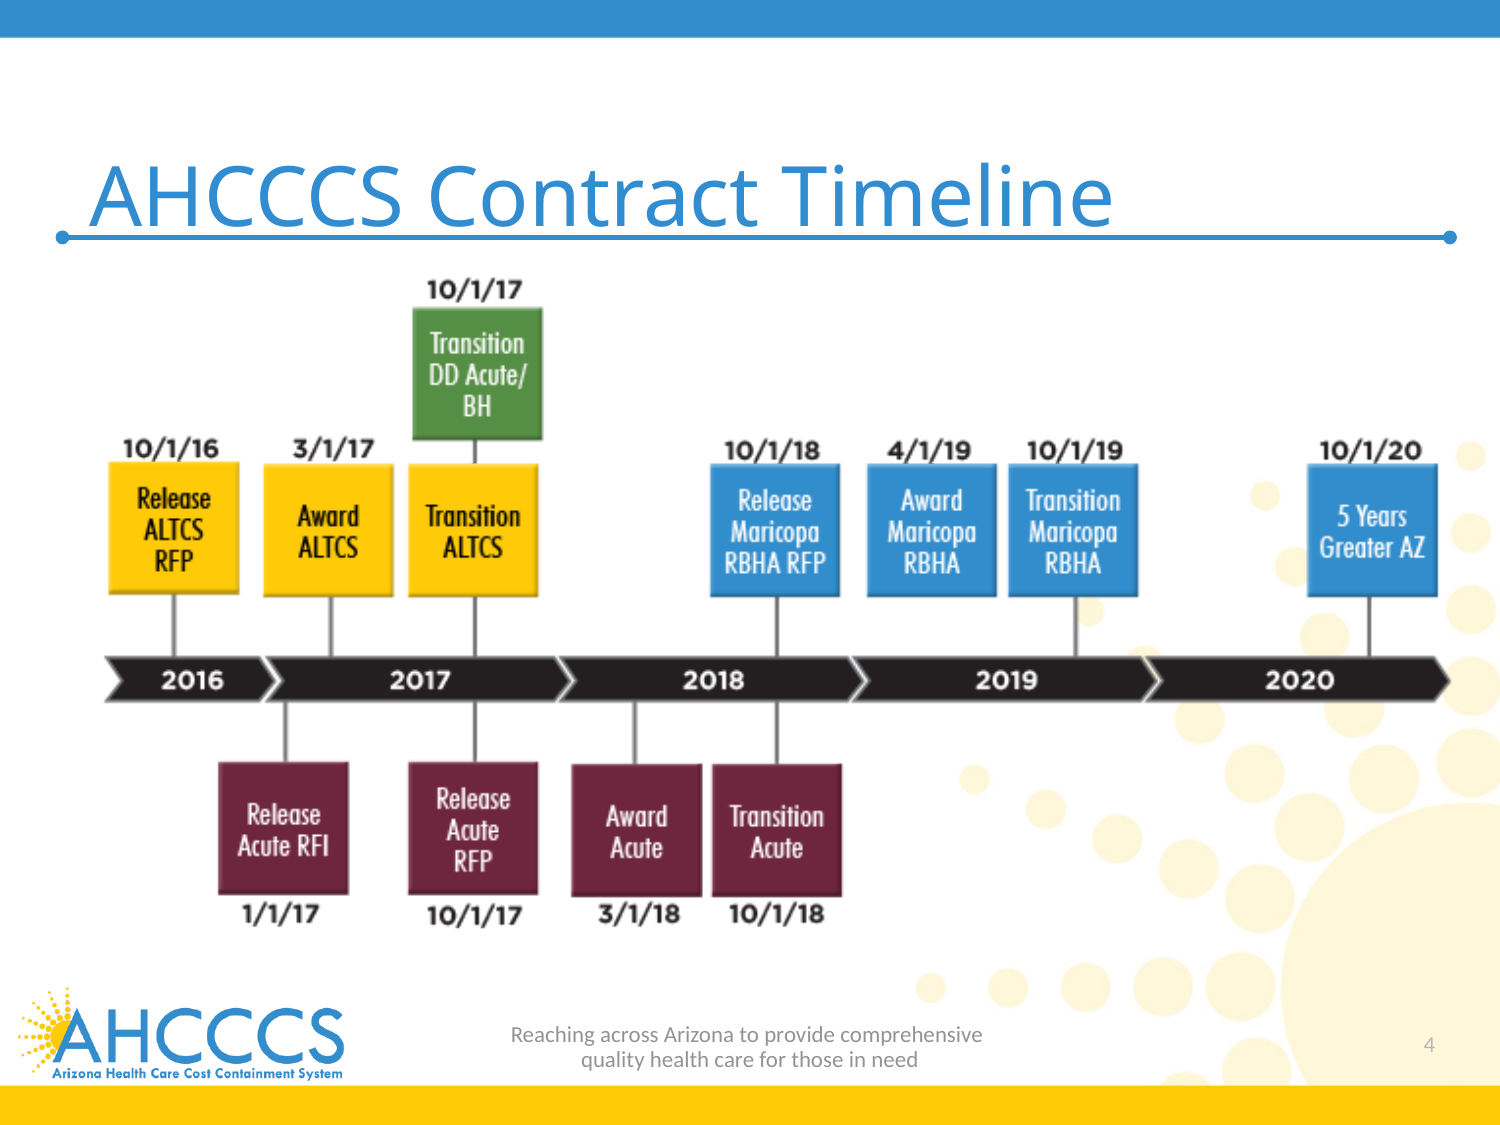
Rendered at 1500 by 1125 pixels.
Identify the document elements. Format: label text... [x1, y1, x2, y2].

picture [0, 1079, 1500, 1125]
picture [0, 0, 1500, 1016]
title AHCCCS Contract Timeline [75, 50, 1438, 250]
footer Reaching across Arizona to provide comprehensive quality health care for those in need [0, 1016, 1500, 1079]
